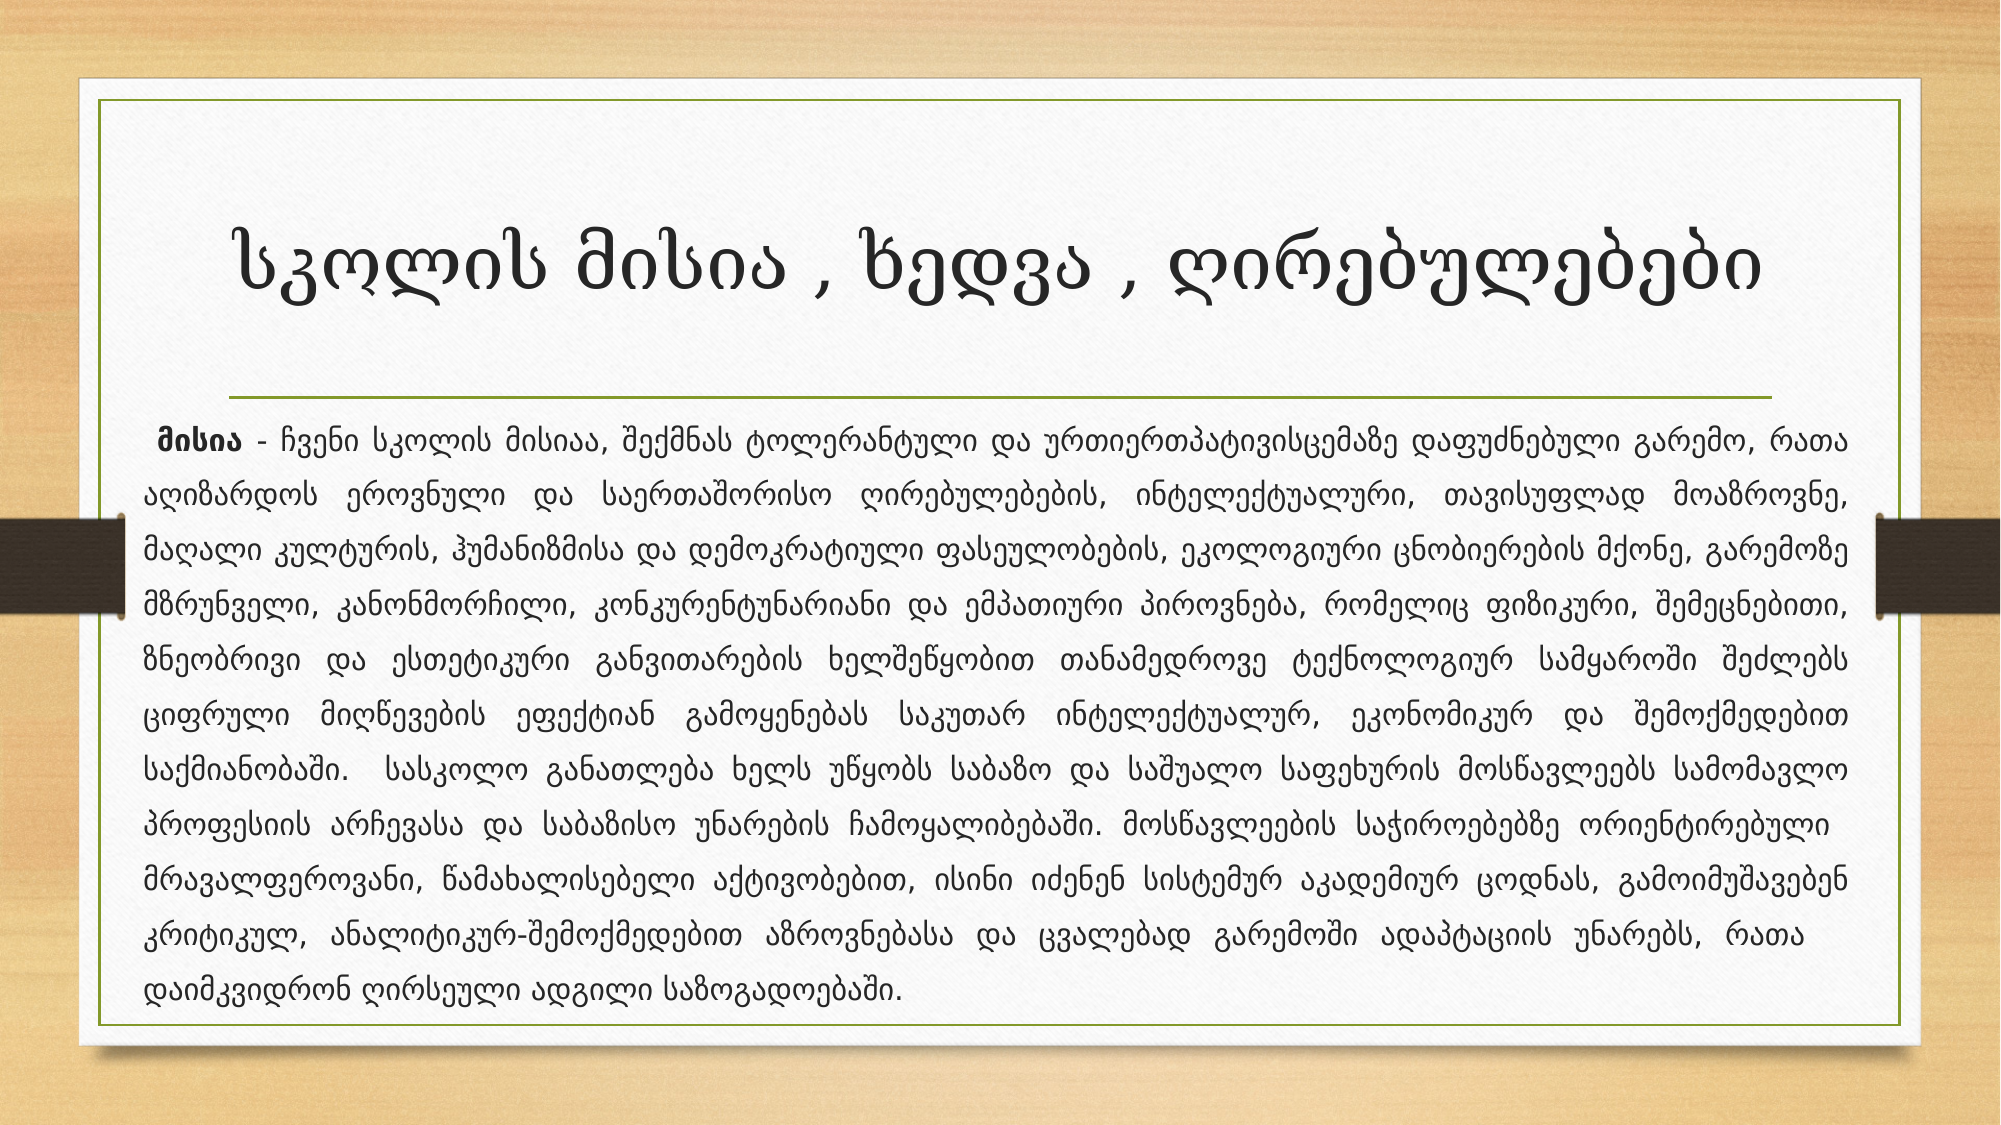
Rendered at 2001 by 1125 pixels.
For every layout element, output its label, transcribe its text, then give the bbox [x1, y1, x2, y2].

title სკოლის მისია , ხედვა , ღირებულებები [212, 161, 1788, 359]
picture [0, 0, 2001, 1125]
list მისია - ჩვენი სკოლის მისიაა, შექმნას ტოლერანტული და ურთიერთპატივისცემაზე დაფუძნებული გარემო, რათა აღიზარდოს ეროვნული და საერთაშორისო ღირებულებების, ინტელექტუალური, თავისუფლად მოაზროვნე, მაღალი კულტურის, ჰუმანიზმისა და დემოკრატიული ფასეულობების, ეკოლოგიური ცნობიერების მქონე, გარემოზე მზრუნველი, კანონმორჩილი, კონკურენტუნარიანი და ემპათიური პიროვნება, რომელიც ფიზიკური, შემეცნებითი, ზნეობრივი და ესთეტიკური განვითარების ხელშეწყობით თანამედროვე ტექნოლოგიურ სამყაროში შეძლებს ციფრული მიღწევების ეფექტიან გამოყენებას საკუთარ ინტელექტუალურ, ეკონომიკურ და შემოქმედებით საქმიანობაში. სასკოლო განათლება ხელს უწყობს საბაზო და საშუალო საფეხურის მოსწავლეებს სამომავლო პროფესიის არჩევასა და საბაზისო უნარების ჩამოყალიბებაში. მოსწავლეების საჭიროებებზე ორიენტირებული მრავალფეროვანი, წამახალისებელი აქტივობებით, ისინი იძენენ სისტემურ აკადემიურ ცოდნას, გამოიმუშავებენ კრიტიკულ, ანალიტიკურ-შემოქმედებით აზროვნებასა და ცვალებად გარემოში ადაპტაციის უნარებს, რათა დაიმკვიდრონ ღირსეული ადგილი საზოგადოებაში. [128, 394, 1865, 1026]
